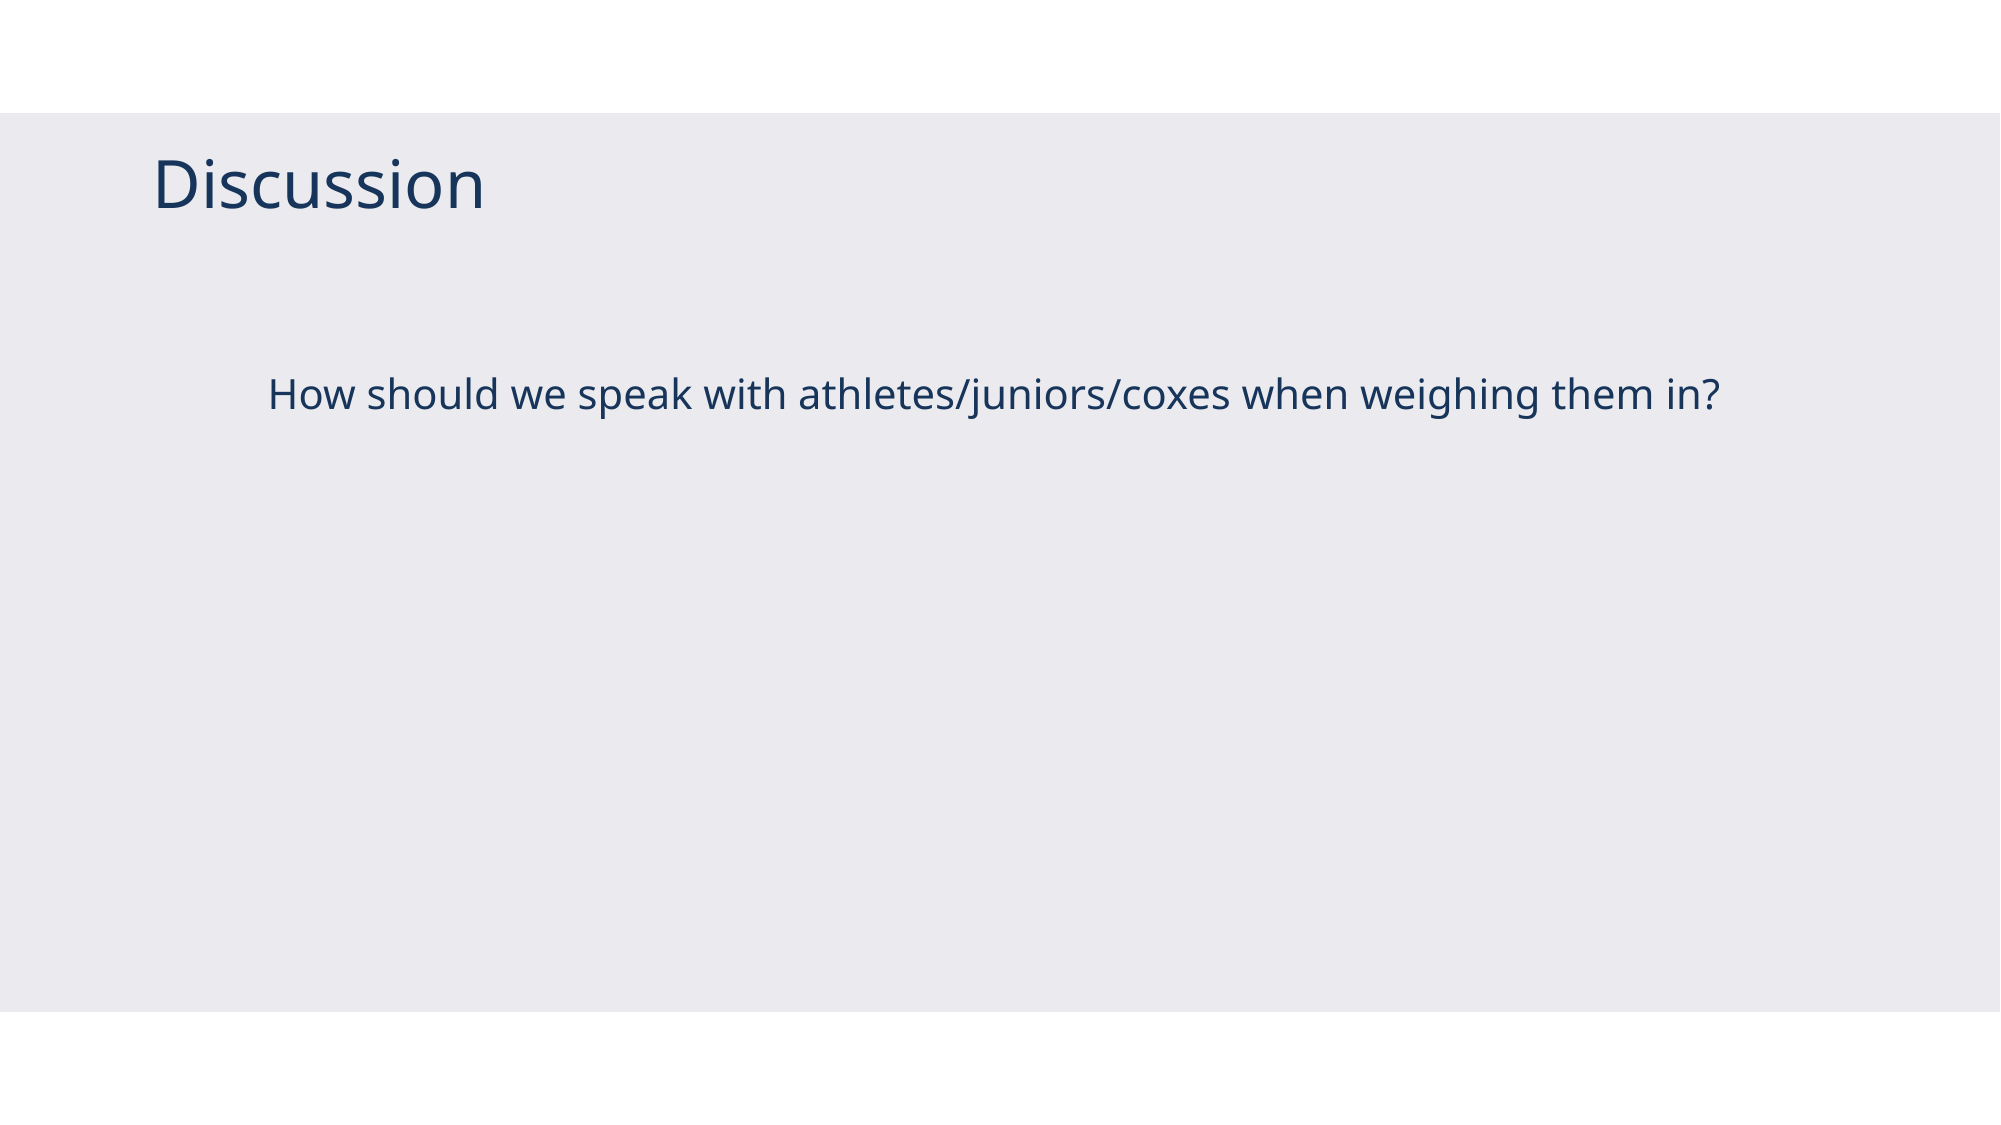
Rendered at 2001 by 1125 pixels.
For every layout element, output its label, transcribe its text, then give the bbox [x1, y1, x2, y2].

title Discussion [137, 88, 1851, 286]
list How should we speak with athletes/juniors/coxes when weighing them in? [137, 365, 1851, 992]
